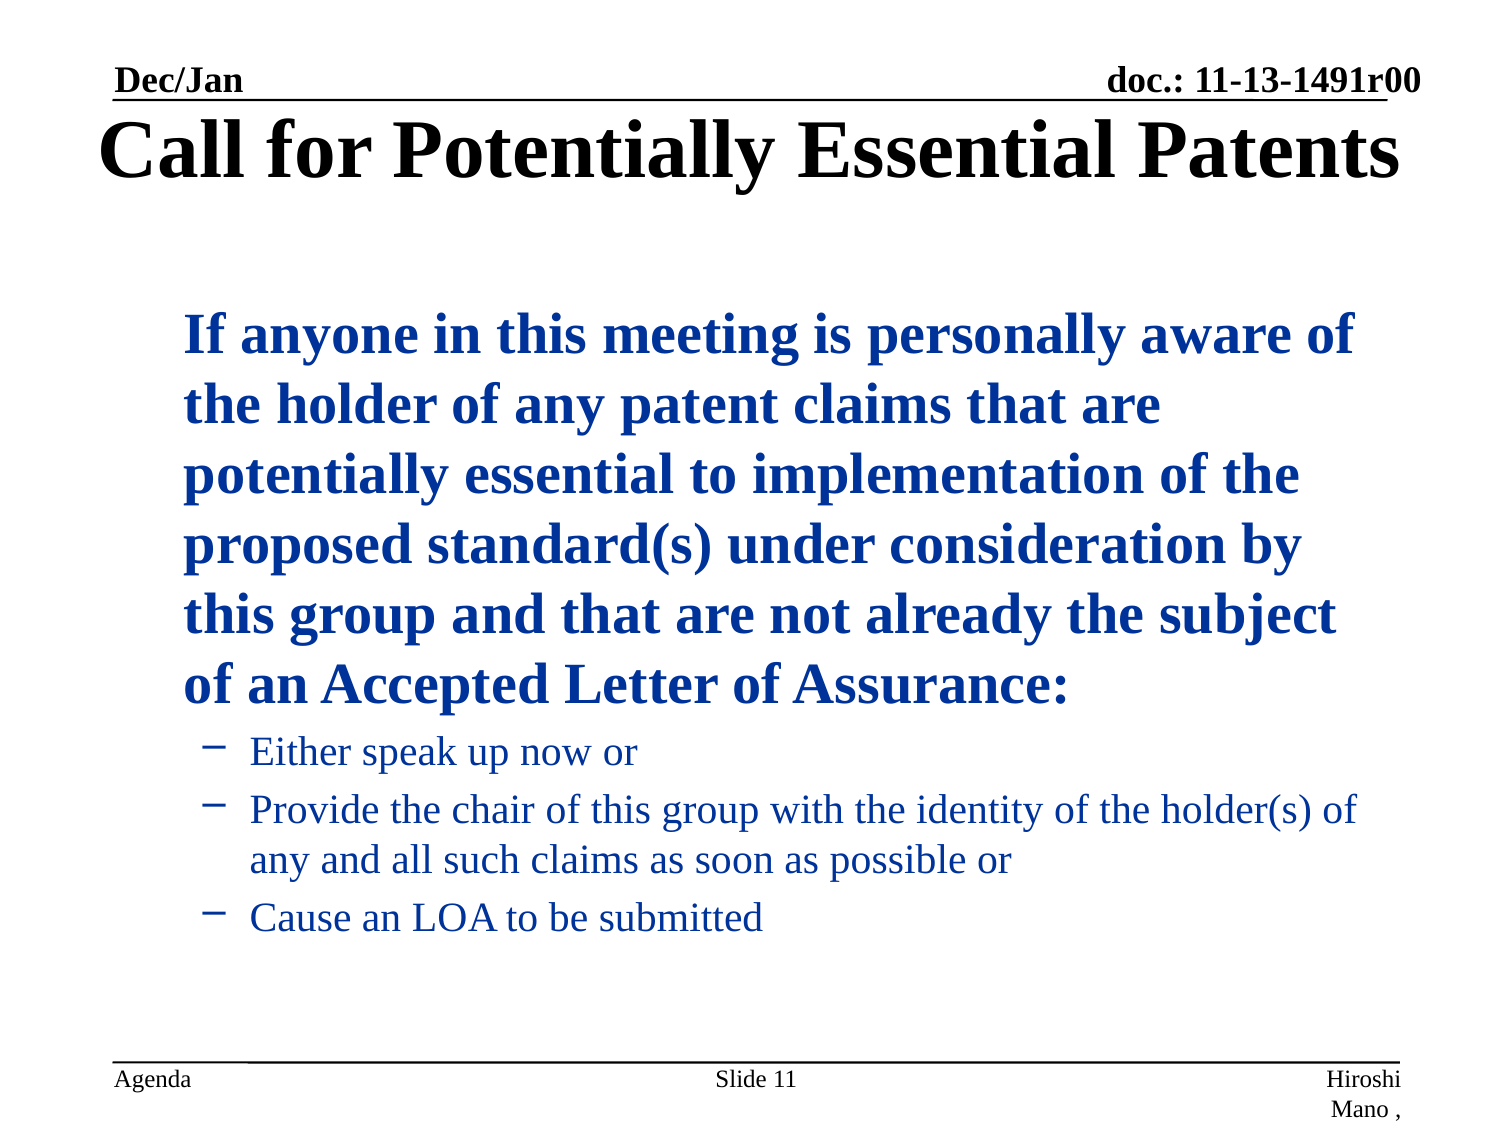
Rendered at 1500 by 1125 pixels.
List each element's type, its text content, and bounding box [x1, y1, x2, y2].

list If anyone in this meeting is personally aware of the holder of any patent claims that are potentially essential to implementation of the proposed standard(s) under consideration by this group and that are not already the subject of an Accepted Letter of Assurance: Either speak up now or Provide the chair of this group with the identity of the holder(s) of any and all such claims as soon as possible or Cause an LOA to be submitted [112, 287, 1388, 963]
slide_number Dec/Jan [114, 54, 245, 101]
title Call for Potentially Essential Patents [74, 49, 1426, 238]
slide_number Slide 11 [712, 1061, 800, 1093]
footer Hiroshi Mano , ATRD Root,Lab [1324, 1061, 1402, 1093]
